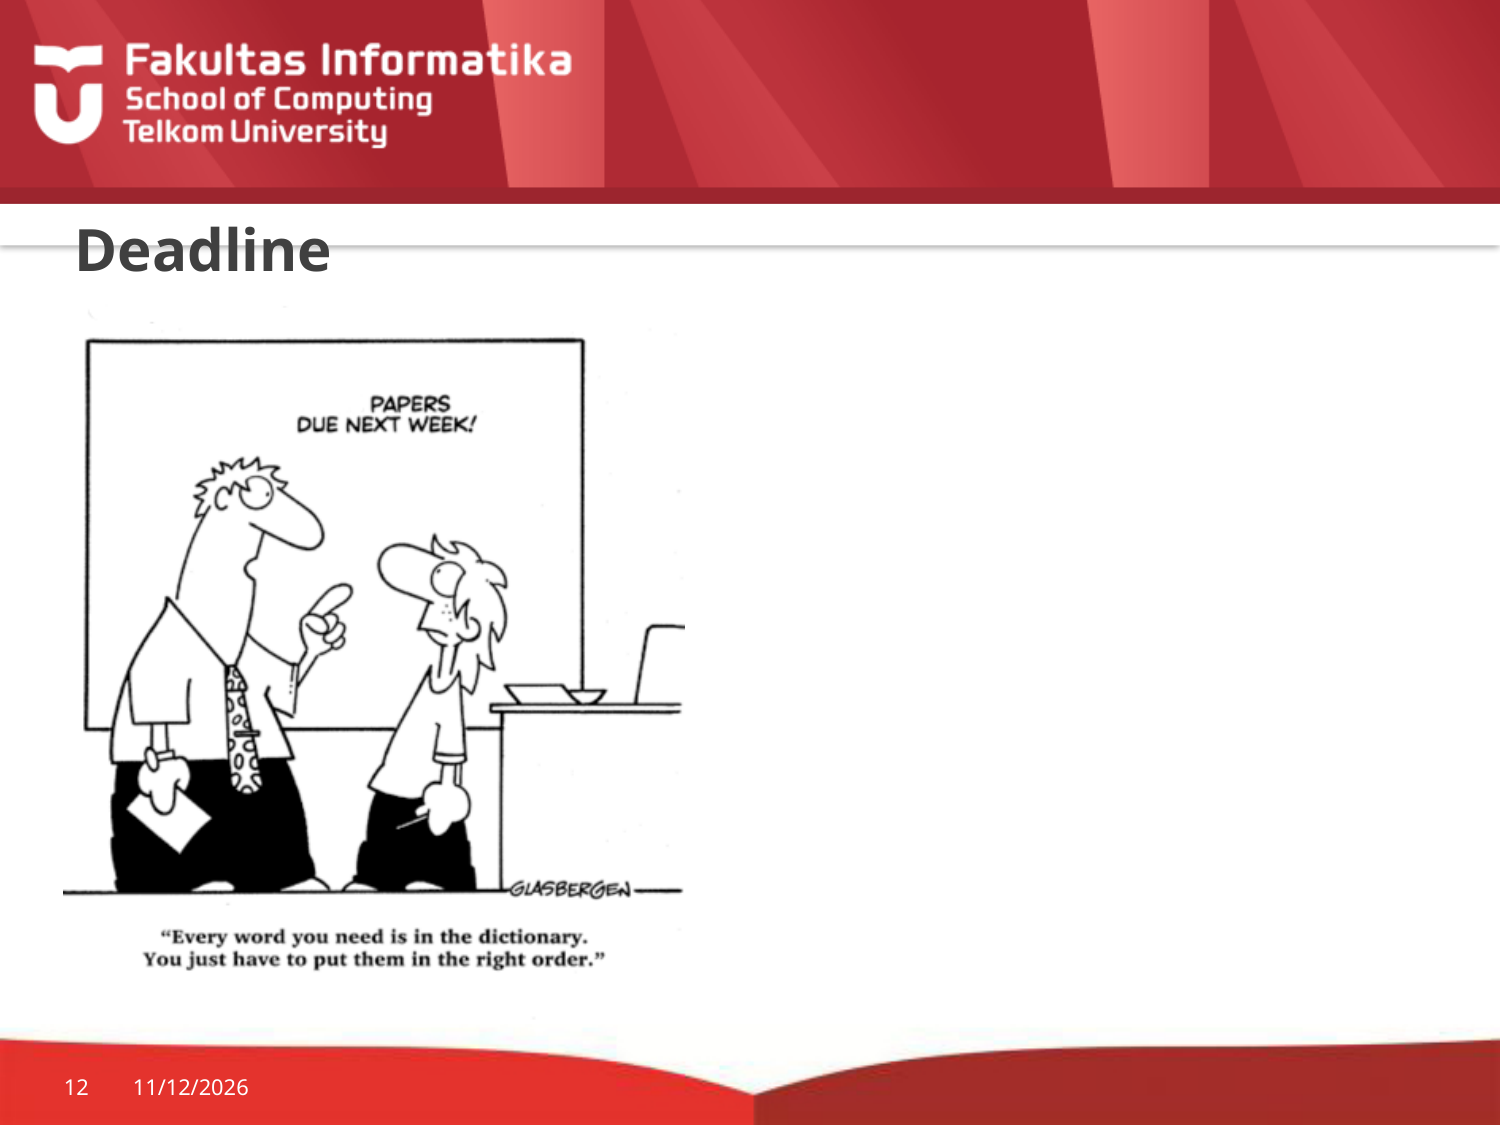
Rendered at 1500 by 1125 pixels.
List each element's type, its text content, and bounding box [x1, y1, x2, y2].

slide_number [132, 1058, 403, 1119]
picture [0, 1024, 1500, 1125]
picture [63, 281, 685, 1023]
picture [0, 0, 1500, 203]
title Deadline [59, 230, 1426, 336]
slide_number 12 [63, 1058, 123, 1119]
